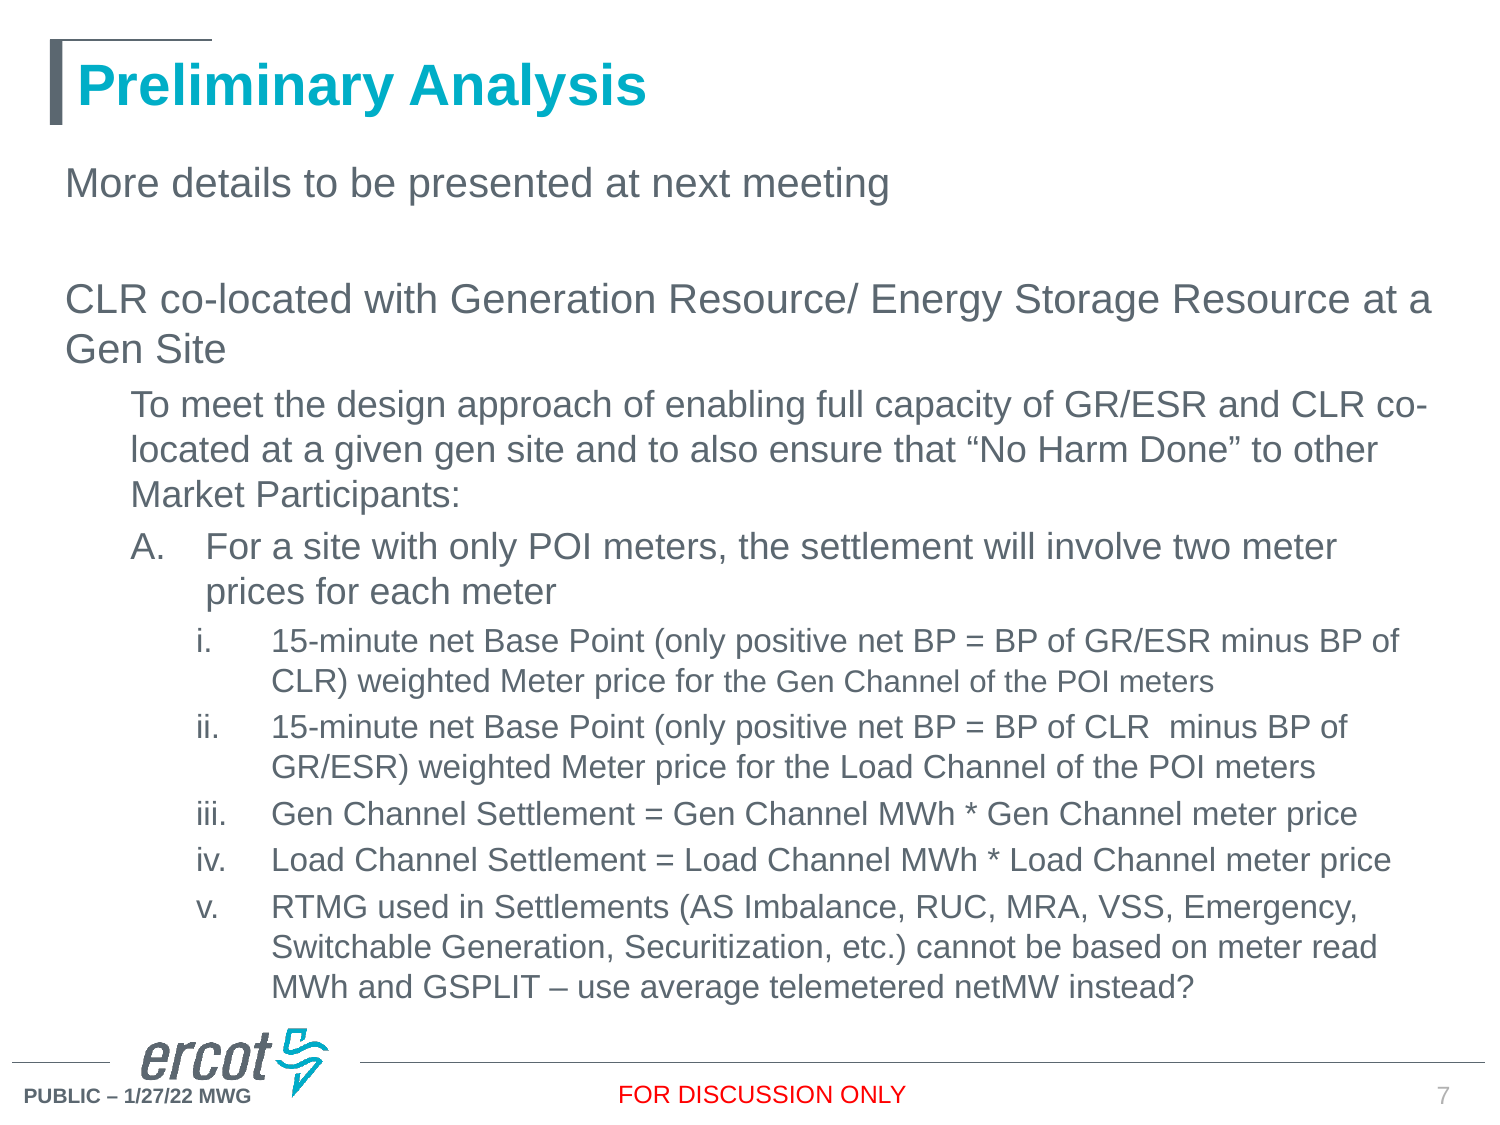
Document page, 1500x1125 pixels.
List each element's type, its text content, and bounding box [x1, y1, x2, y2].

slide_number 7 [1400, 1076, 1488, 1113]
list More details to be presented at next meeting CLR co-located with Generation Resource/ Energy Storage Resource at a Gen Site To meet the design approach of enabling full capacity of GR/ESR and CLR co-located at a given gen site and to also ensure that “No Harm Done” to other Market Participants: For a site with only POI meters, the settlement will involve two meter prices for each meter 15-minute net Base Point (only positive net BP = BP of GR/ESR minus BP of CLR) weighted Meter price for the Gen Channel of the POI meters 15-minute net Base Point (only positive net BP = BP of CLR minus BP of GR/ESR) weighted Meter price for the Load Channel of the POI meters Gen Channel Settlement = Gen Channel MWh * Gen Channel meter price Load Channel Settlement = Load Channel MWh * Load Channel meter price RTMG used in Settlements (AS Imbalance, RUC, MRA, VSS, Emergency, Switchable Generation, Securitization, etc.) cannot be based on meter read MWh and GSPLIT – use average telemetered netMW instead? [50, 148, 1450, 977]
footer FOR DISCUSSION ONLY [525, 1074, 1000, 1113]
picture [137, 1024, 332, 1100]
title Preliminary Analysis [62, 39, 1450, 125]
